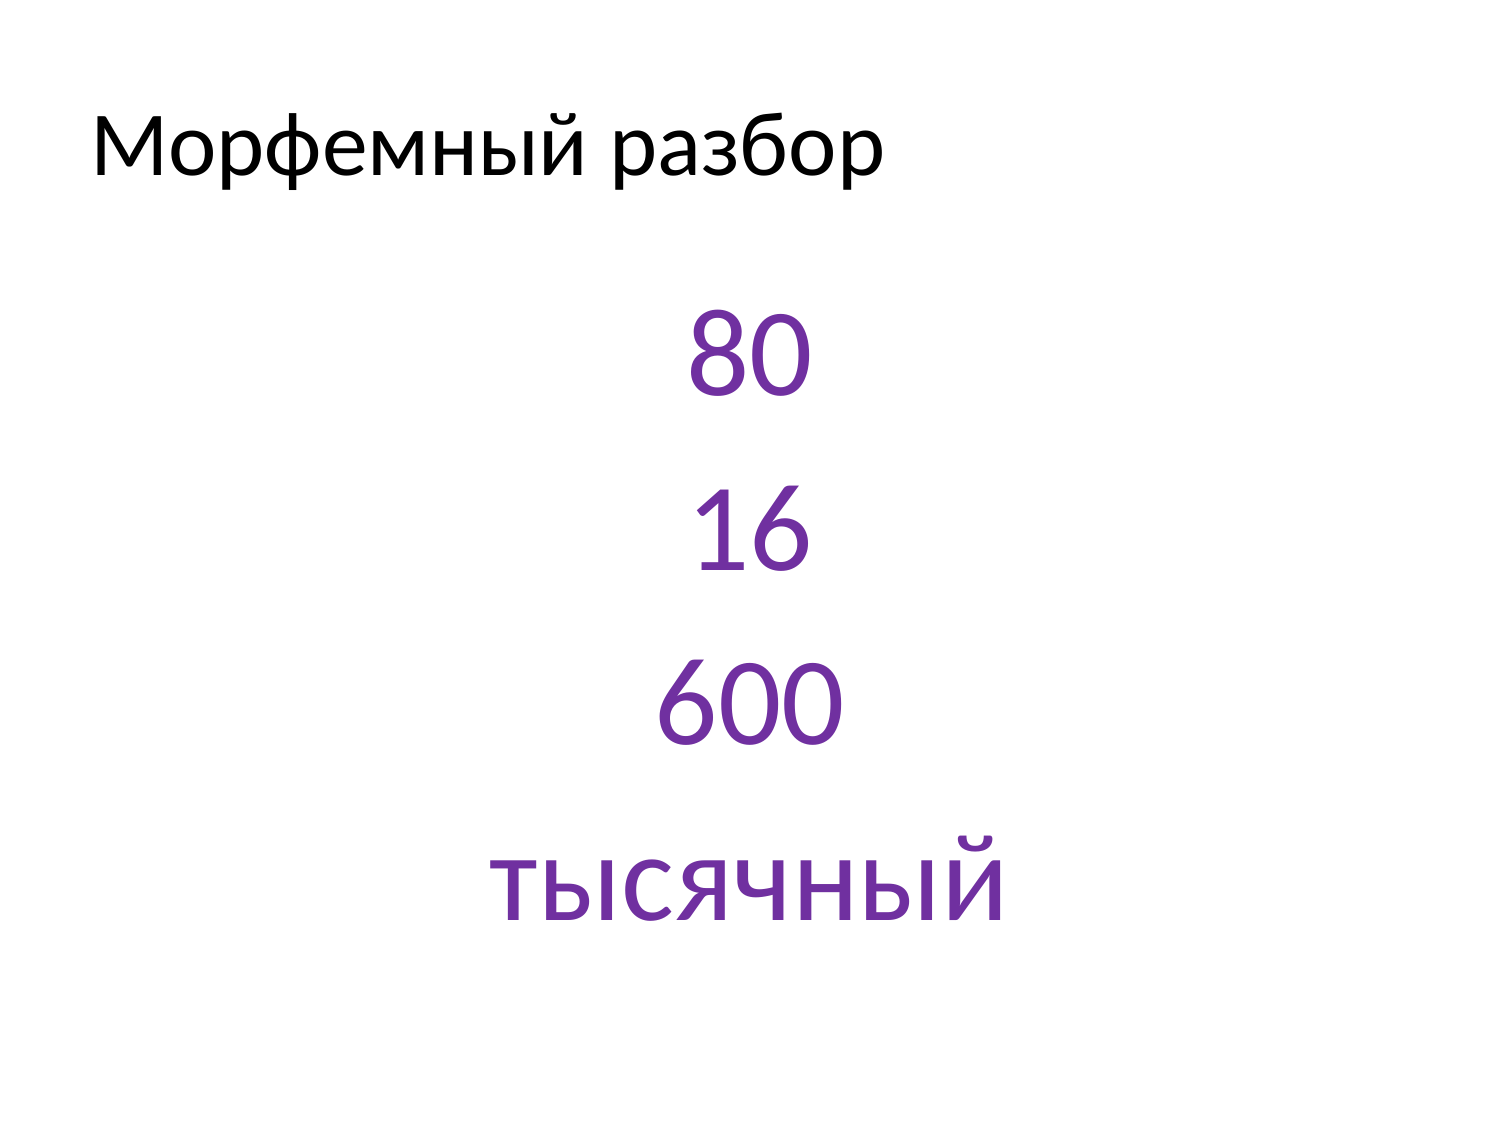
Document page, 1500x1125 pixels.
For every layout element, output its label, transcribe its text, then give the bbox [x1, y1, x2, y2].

list 80 16 600 тысячный [75, 262, 1425, 1005]
title Морфемный разбор [75, 45, 1425, 233]
